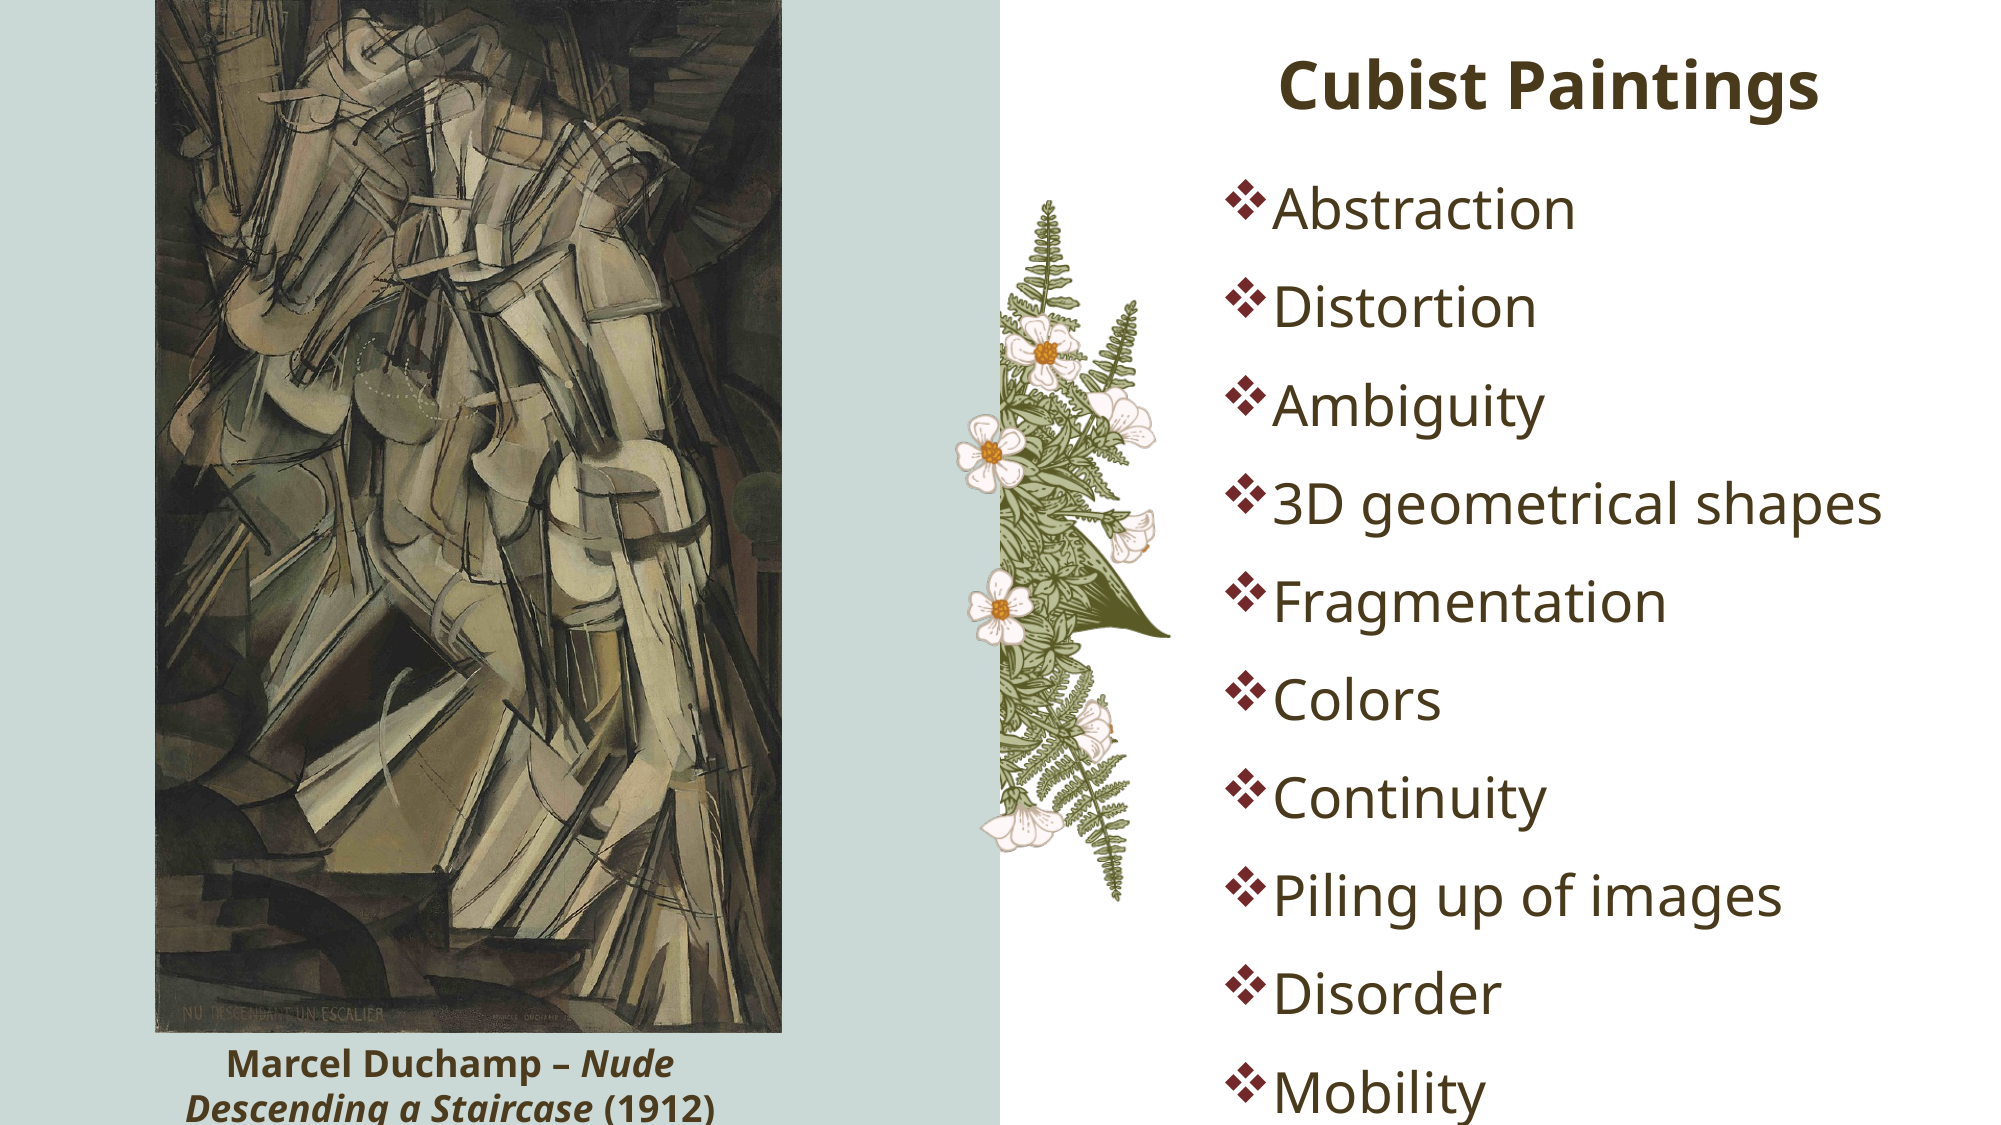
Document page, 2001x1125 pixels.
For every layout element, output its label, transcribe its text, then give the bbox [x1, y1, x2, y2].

text_box Abstraction Distortion Ambiguity 3D geometrical shapes Fragmentation Colors Continuity Piling up of images Disorder Mobility [1205, 151, 1981, 1125]
text_box Marcel Duchamp – Nude Descending a Staircase (1912) [152, 1032, 749, 1125]
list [155, 0, 782, 1033]
picture [947, 190, 1186, 912]
text_box Cubist Paintings [1205, 44, 1894, 151]
